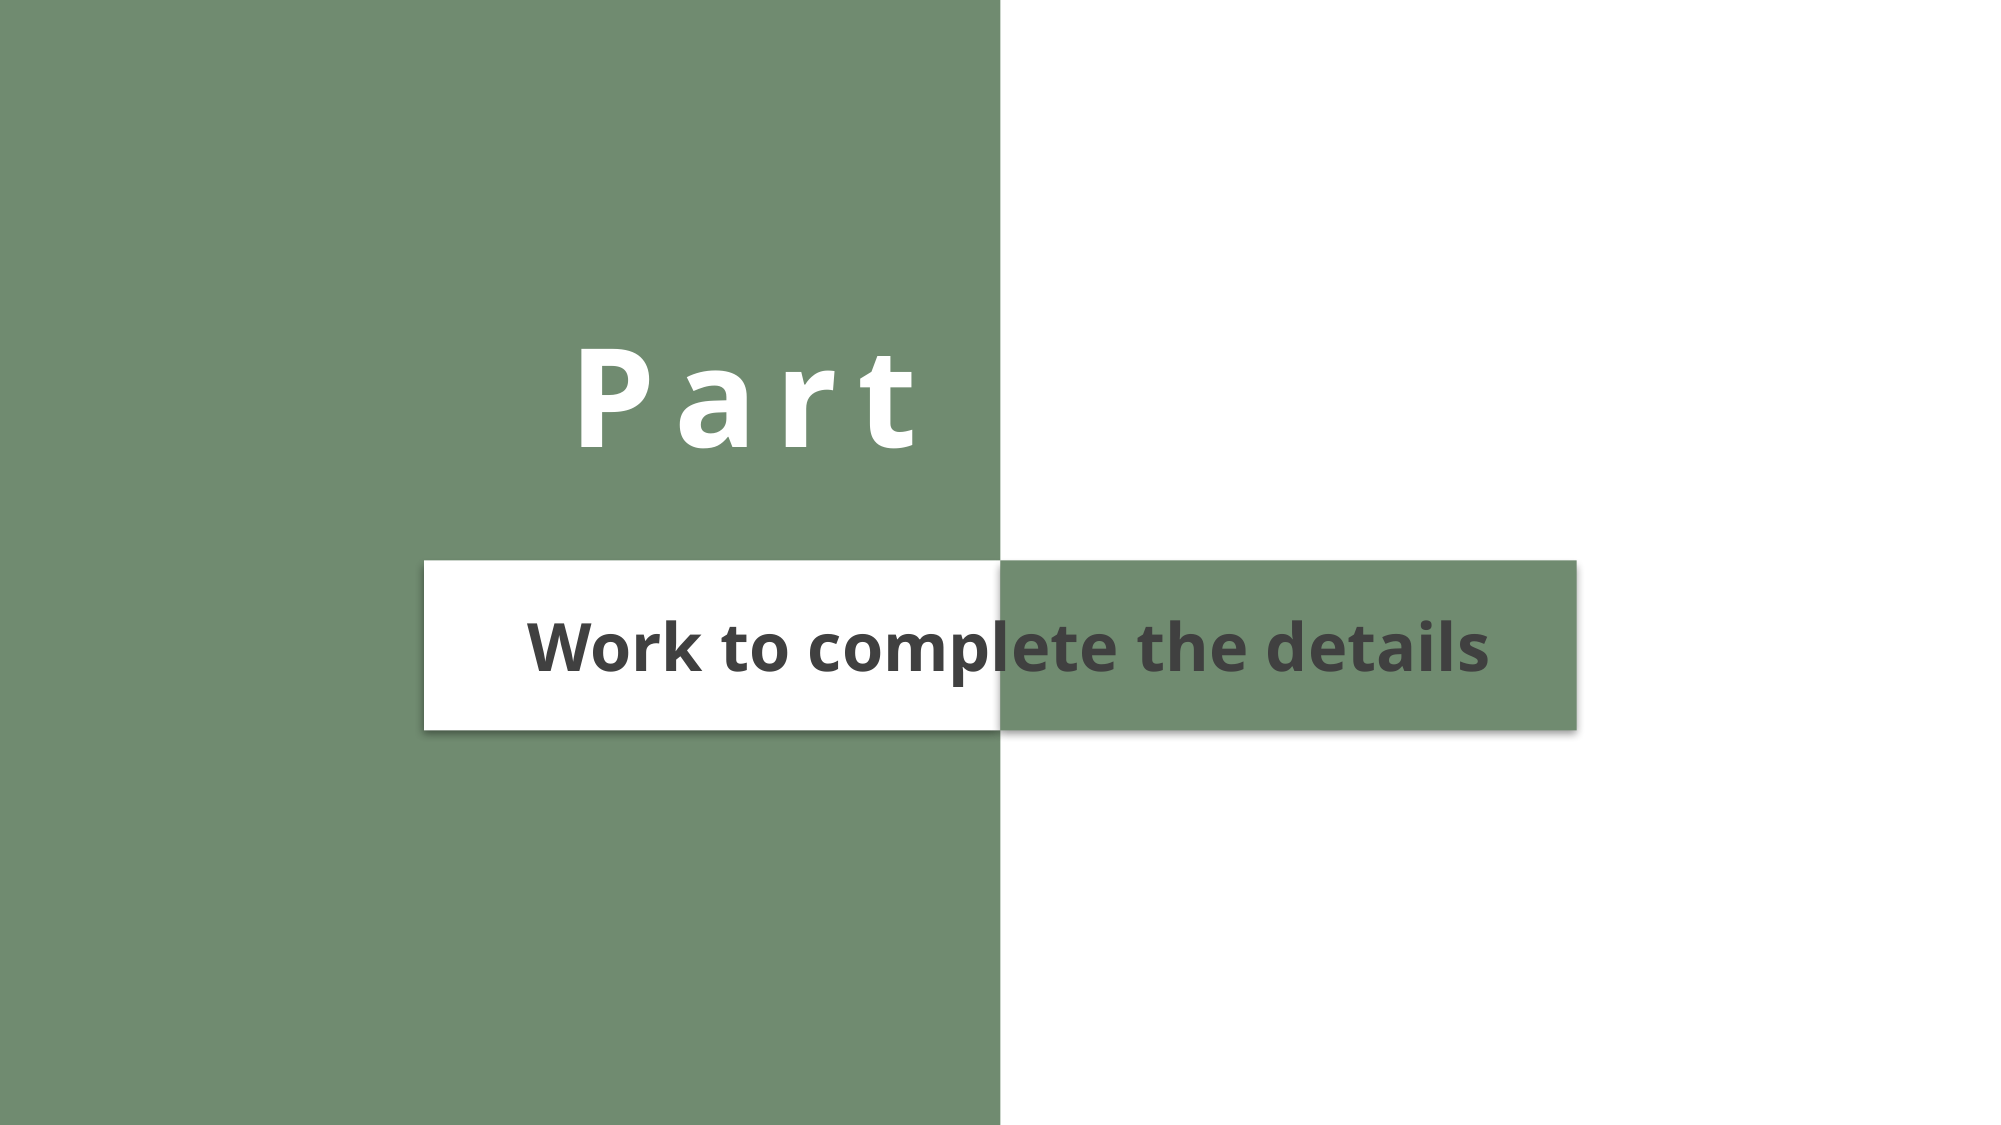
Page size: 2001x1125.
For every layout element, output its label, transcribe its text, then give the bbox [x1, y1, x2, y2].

text_box [0, 0, 1001, 1125]
text_box [423, 559, 999, 731]
text_box [999, 559, 1578, 731]
text_box Part Two [112, 303, 1764, 483]
text_box Work to complete the details [424, 597, 1577, 693]
